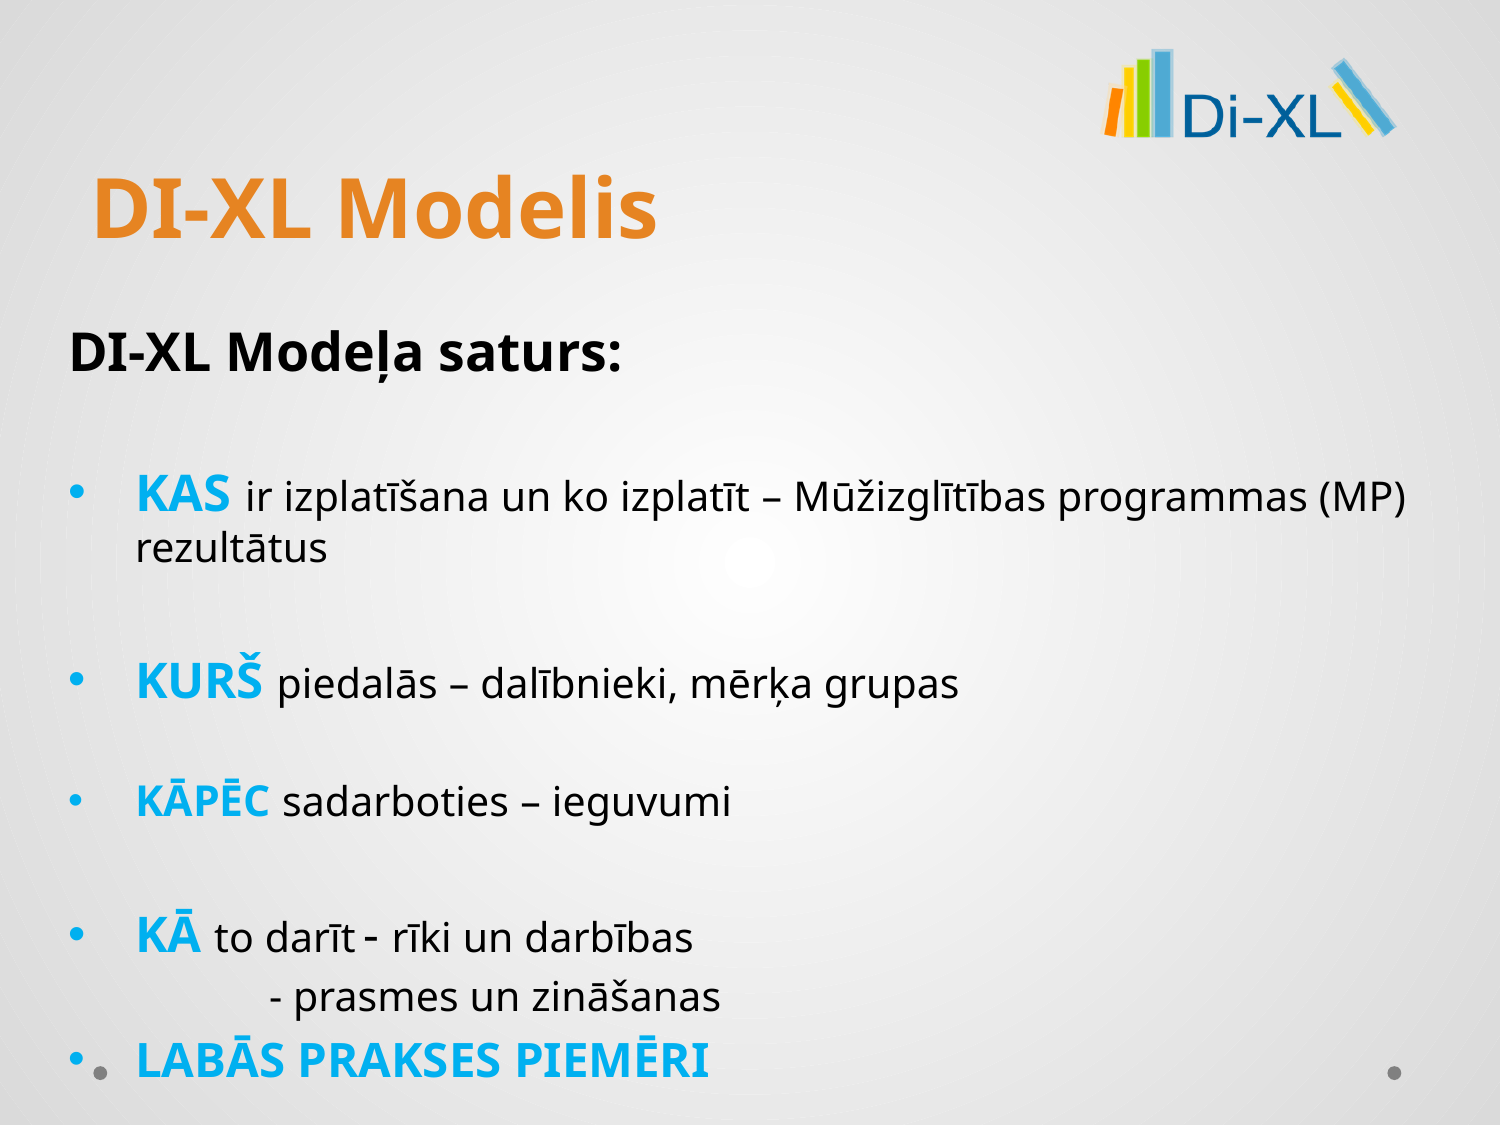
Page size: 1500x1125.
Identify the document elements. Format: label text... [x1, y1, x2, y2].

list DI-XL Modeļa saturs: KAS ir izplatīšana un ko izplatīt – Mūžizglītības programmas (MP) rezultātus KURŠ piedalās – dalībnieki, mērķa grupas KĀPĒC sadarboties – ieguvumi KĀ to darīt - rīki un darbības - prasmes un zināšanas LABĀS PRAKSES PIEMĒRI [53, 243, 1459, 1094]
picture [1080, 30, 1418, 157]
title DI-XL Modelis [75, 113, 1425, 243]
